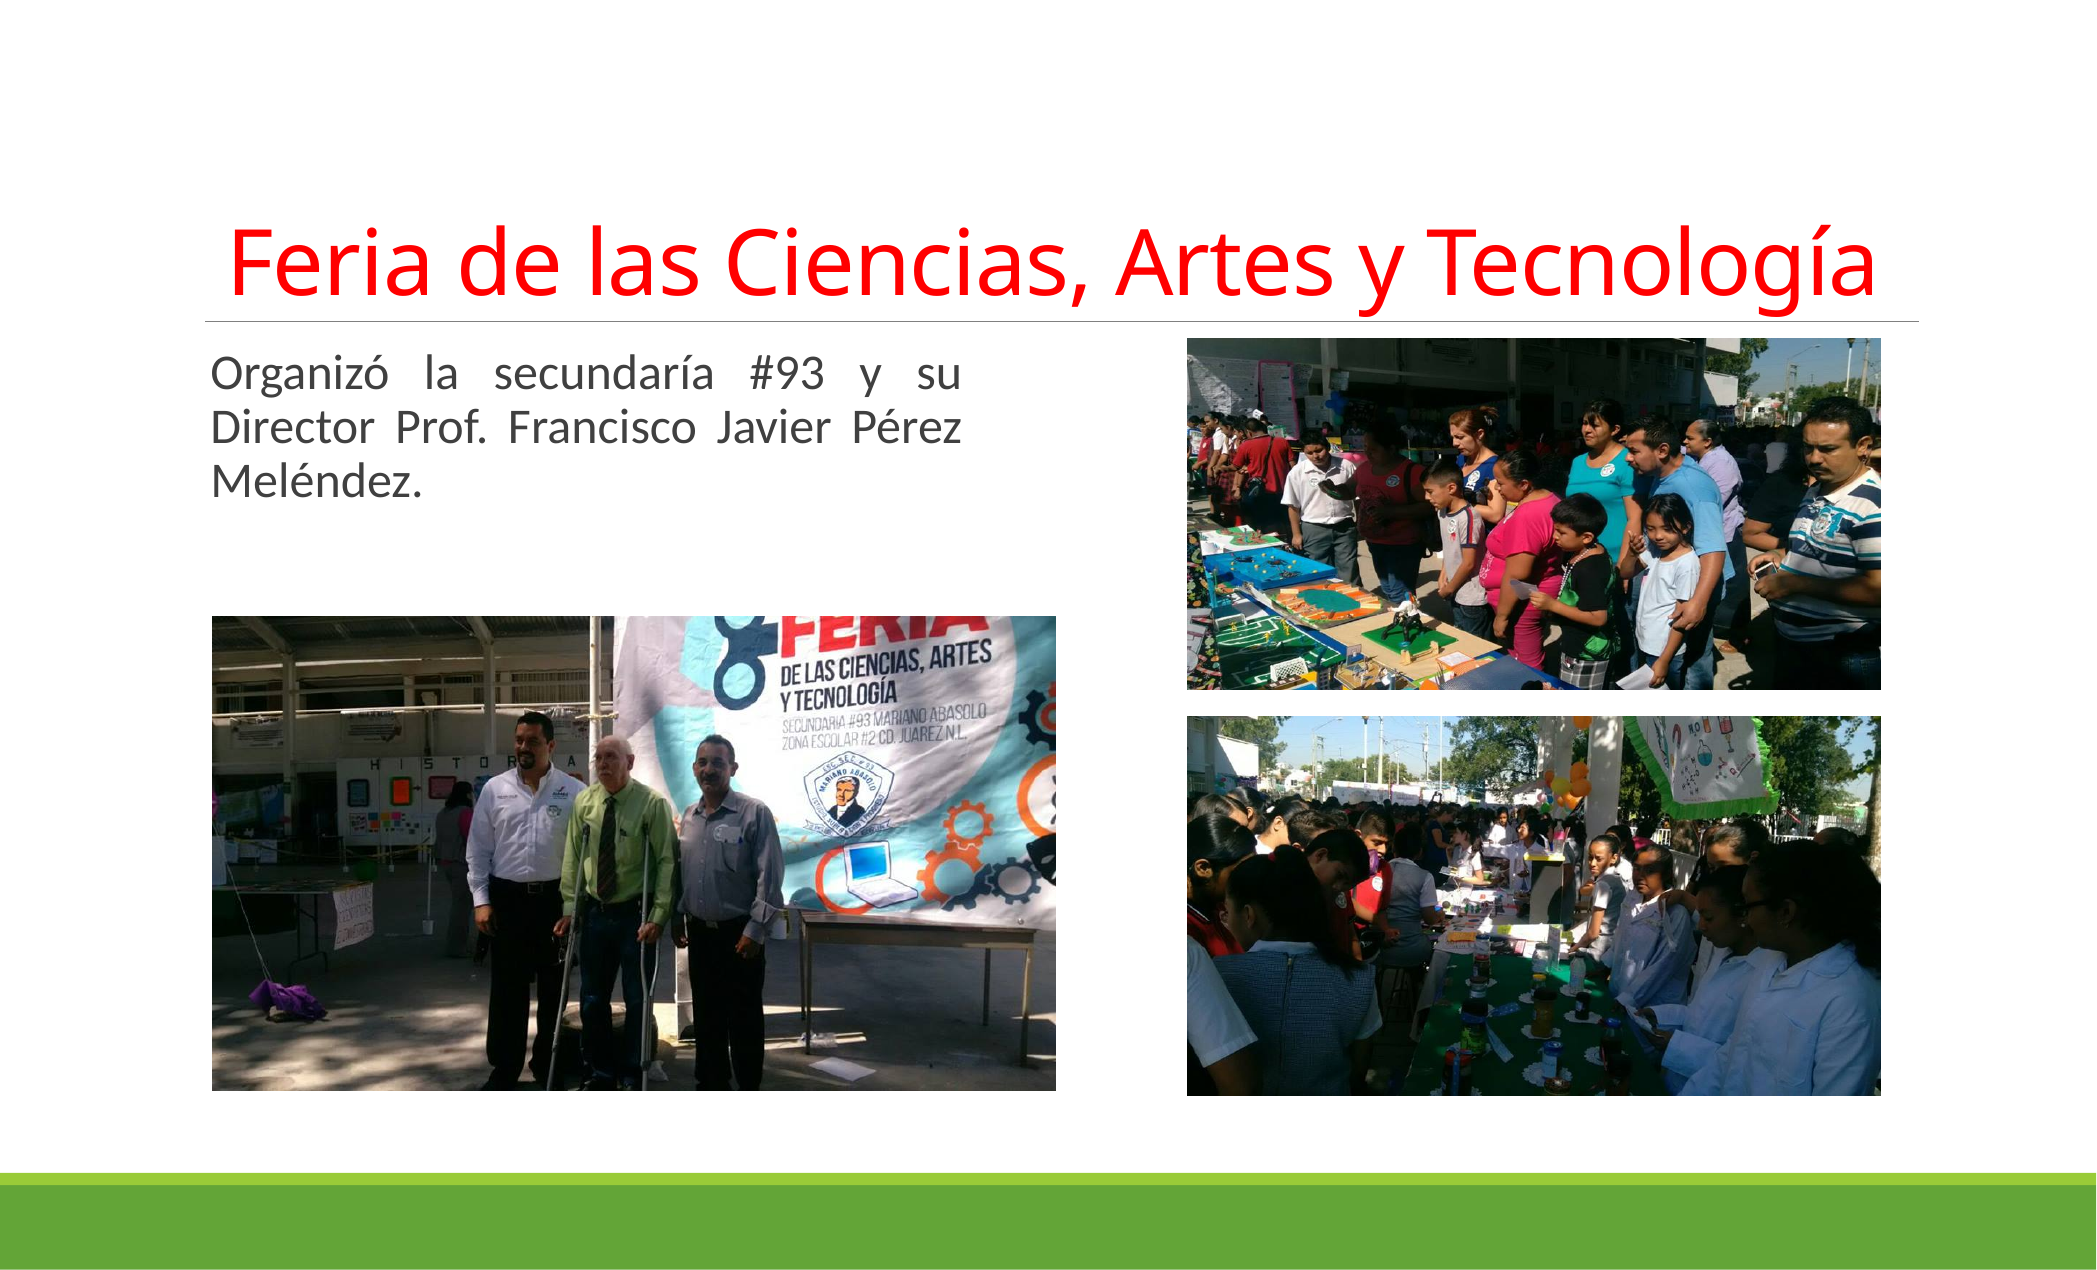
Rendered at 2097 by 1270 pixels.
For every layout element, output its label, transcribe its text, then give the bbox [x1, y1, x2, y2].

picture [1187, 338, 1881, 690]
picture [1187, 715, 1881, 1096]
list Organizó la secundaría #93 y su Director Prof. Francisco Javier Pérez Meléndez. [210, 338, 963, 547]
picture [212, 616, 1056, 1092]
title Feria de las Ciencias, Artes y Tecnología [188, 53, 1919, 322]
